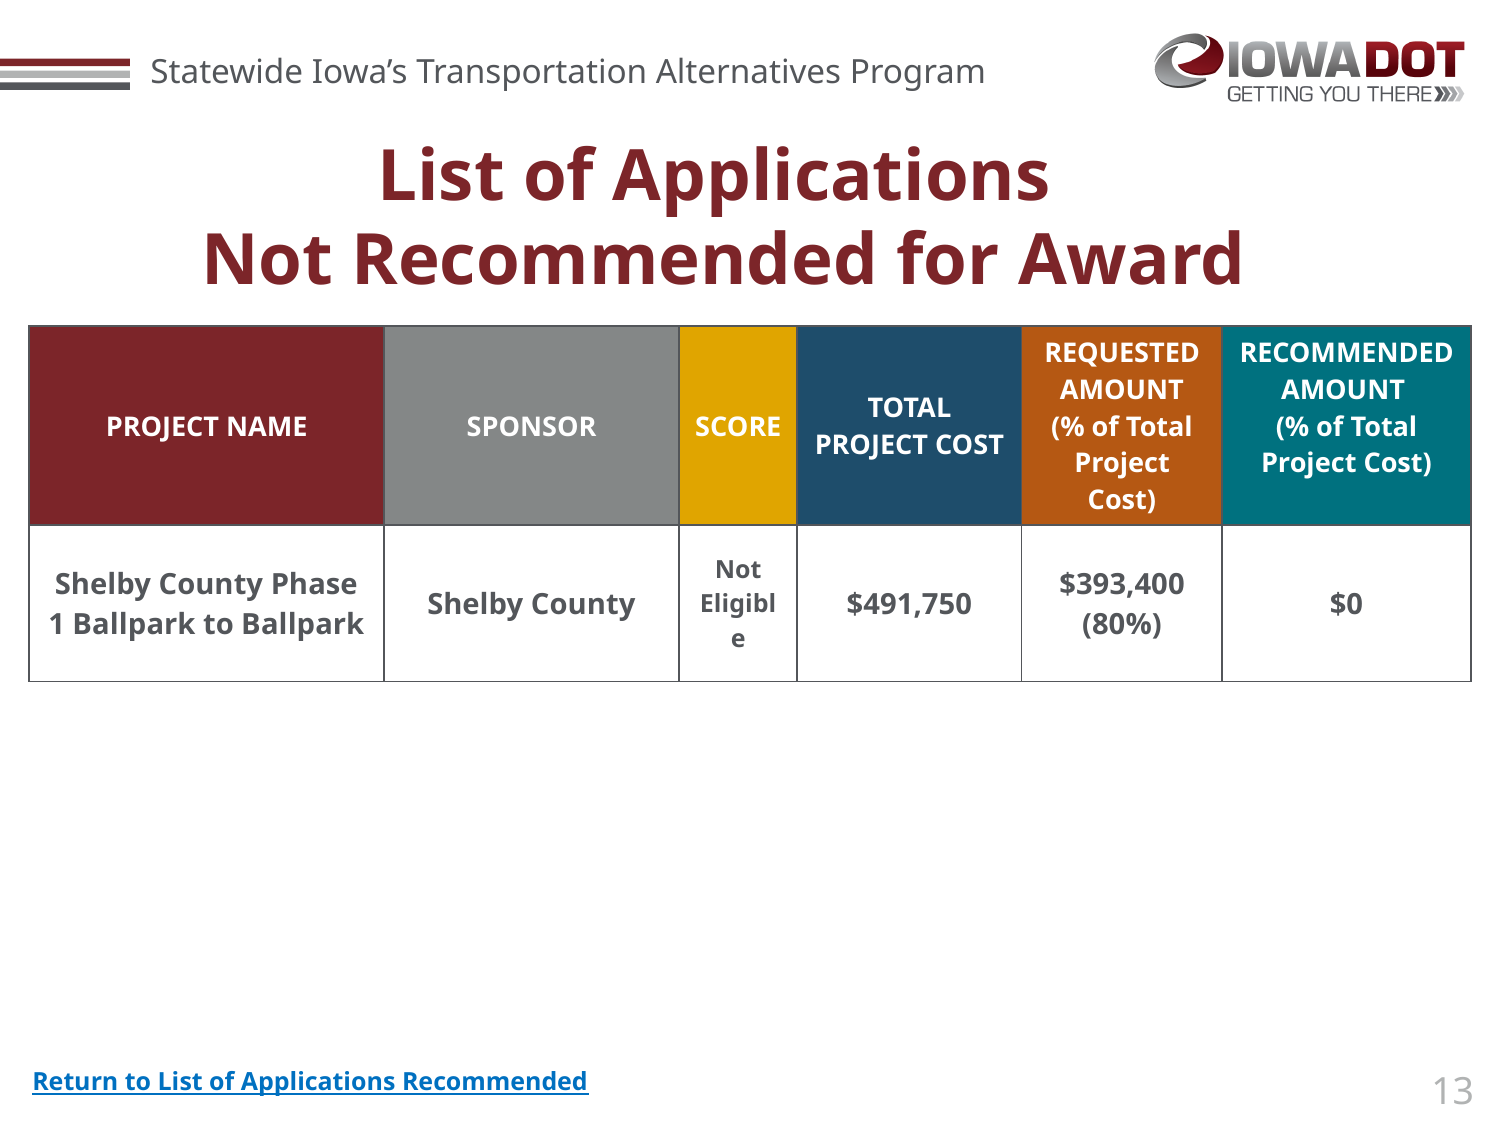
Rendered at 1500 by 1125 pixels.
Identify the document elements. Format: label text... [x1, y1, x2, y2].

table_cell $393,400 (80%) [1022, 526, 1221, 681]
table_header RECOMMENDED AMOUNT (% of Total Project Cost) [1223, 327, 1470, 524]
table_cell $0 [1223, 526, 1470, 681]
table_cell Shelby County [385, 526, 678, 681]
table_cell Shelby County Phase 1 Ballpark to Ballpark [30, 526, 383, 681]
table_header PROJECT NAME [30, 327, 383, 524]
table_cell $491,750 [798, 526, 1021, 681]
table_header SCORE [680, 327, 796, 524]
table_header REQUESTED AMOUNT (% of Total Project Cost) [1022, 327, 1221, 524]
text_box Return to List of Applications Recommended [17, 1058, 928, 1108]
picture [1147, 23, 1471, 114]
table_header SPONSOR [385, 327, 678, 524]
title List of Applications Not Recommended for Award [76, 184, 1371, 244]
table_cell Not Eligible [680, 526, 796, 681]
table_header TOTAL PROJECT COST [798, 327, 1021, 524]
